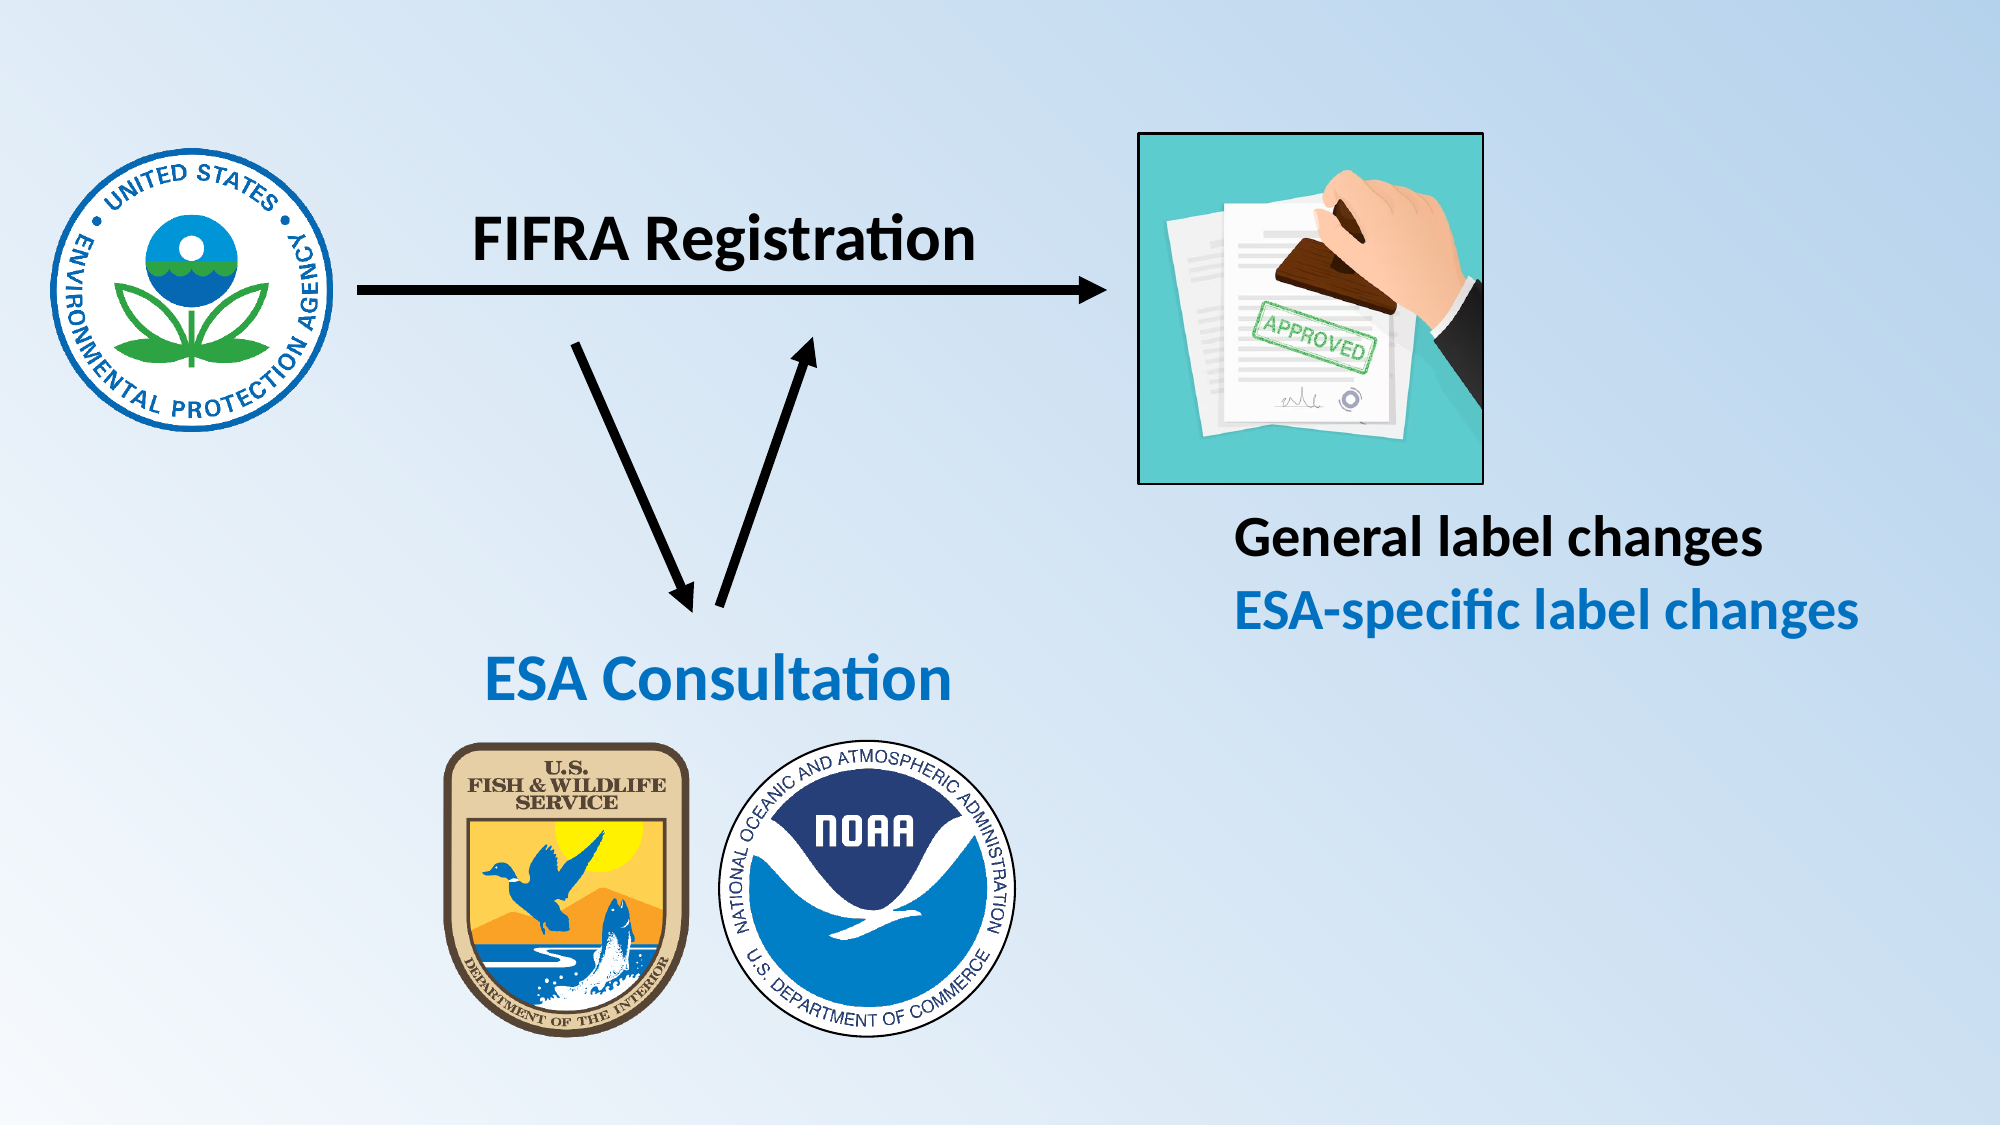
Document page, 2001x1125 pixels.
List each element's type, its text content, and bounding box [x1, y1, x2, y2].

text_box FIFRA Registration [356, 186, 1094, 281]
picture [442, 741, 690, 1038]
text_box ESA-specific label changes [1219, 563, 1957, 649]
picture [1139, 135, 1482, 483]
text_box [719, 740, 1015, 1037]
text_box General label changes [1219, 490, 1957, 563]
picture [50, 148, 333, 432]
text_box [574, 343, 693, 613]
text_box ESA Consultation [350, 626, 1088, 721]
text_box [719, 336, 813, 607]
